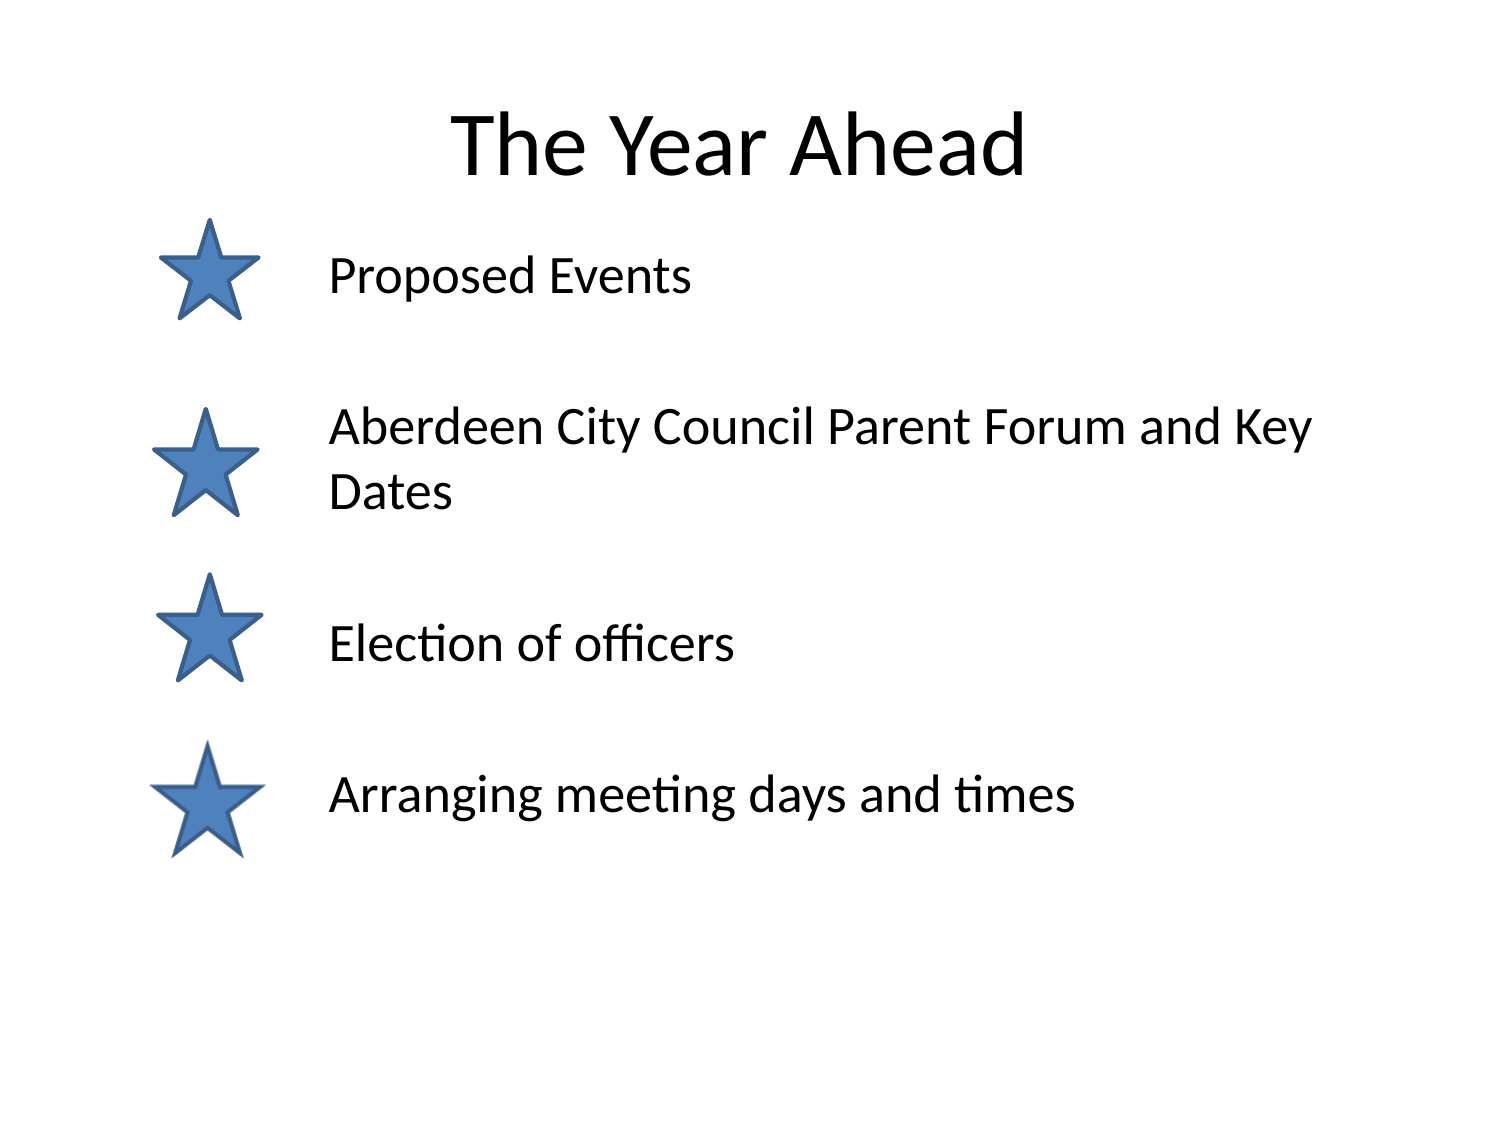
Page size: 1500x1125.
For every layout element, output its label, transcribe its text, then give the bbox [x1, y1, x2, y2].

list Proposed Events Aberdeen City Council Parent Forum and Key Dates Election of officers Arranging meeting days and times [88, 231, 1459, 975]
text_box [152, 406, 260, 517]
text_box [158, 217, 261, 321]
picture [149, 739, 266, 859]
title The Year Ahead [75, 45, 1425, 233]
text_box [156, 572, 264, 683]
